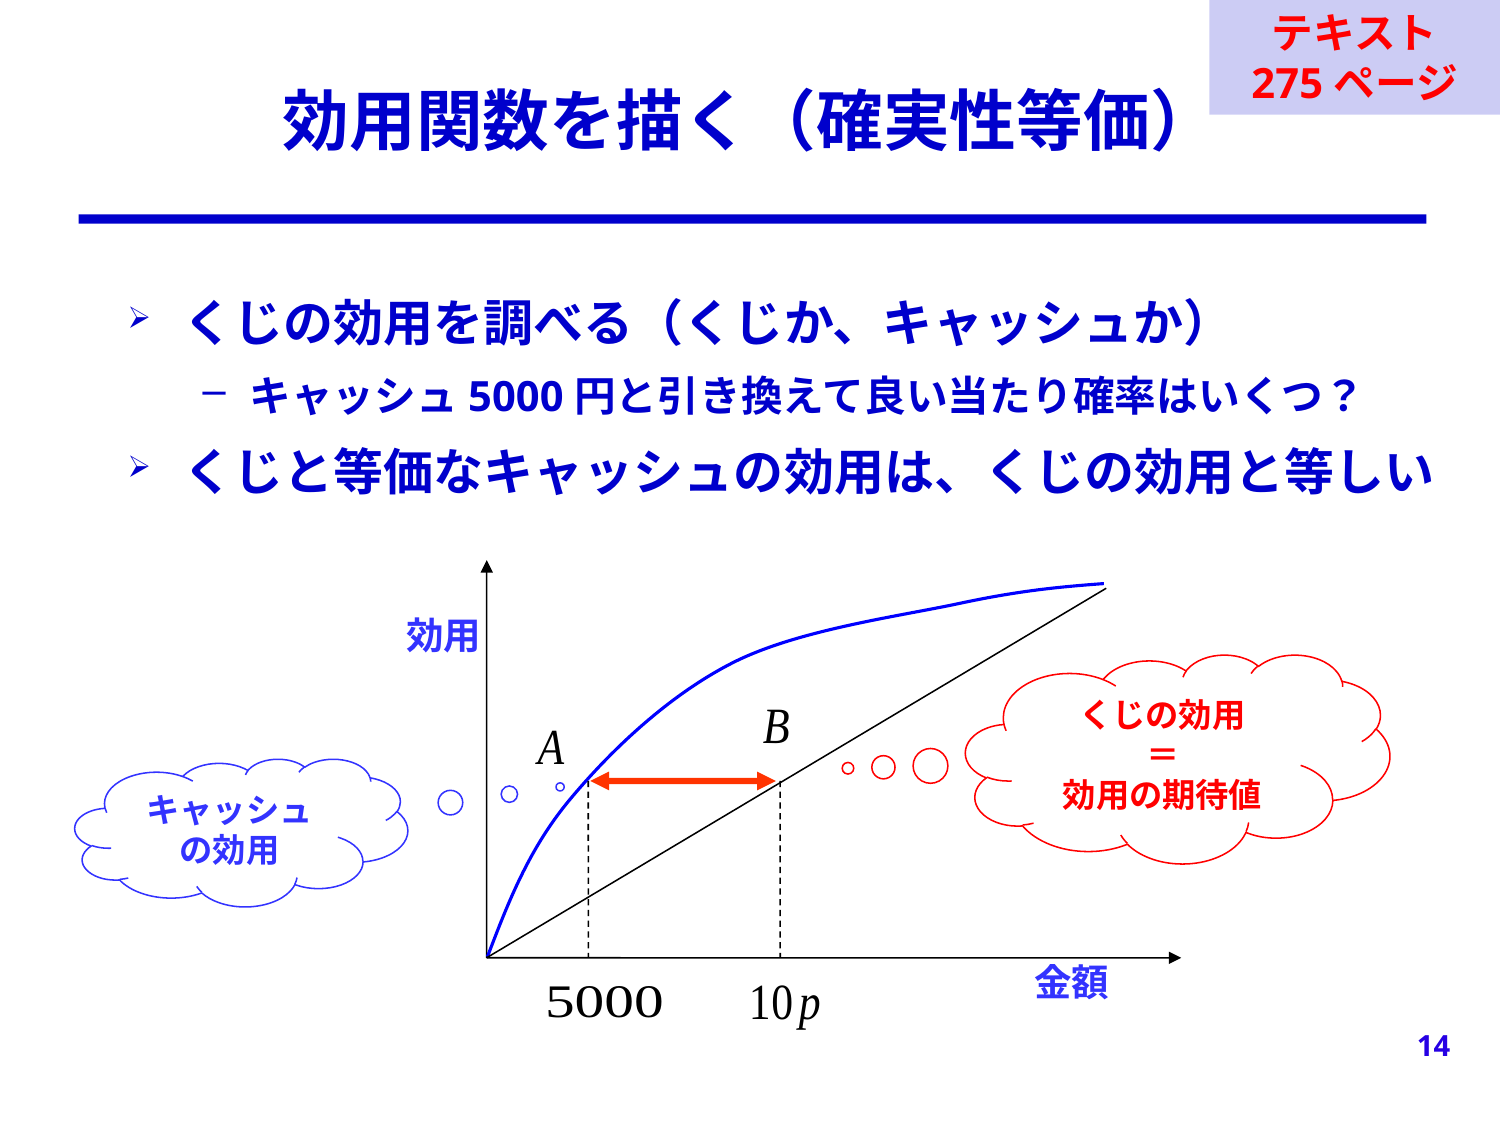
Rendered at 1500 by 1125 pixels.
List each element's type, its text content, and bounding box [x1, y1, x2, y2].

text_box くじの効用 ＝ 効用の期待値 [913, 748, 948, 784]
title 効用関数を描く（確実性等価） [112, 37, 1388, 201]
text_box [1172, 953, 1182, 963]
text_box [525, 718, 575, 775]
list くじの効用を調べる（くじか、キャッシュか） キャッシュ5000円と引き換えて良い当たり確率はいくつ？ くじと等価なキャッシュの効用は、くじの効用と等しい [112, 274, 1456, 1001]
text_box 効用 [391, 604, 544, 665]
text_box [480, 560, 493, 604]
text_box [590, 774, 776, 788]
text_box キャッシュの効用 [74, 759, 408, 907]
text_box くじの効用 ＝ 効用の期待値 [871, 755, 896, 779]
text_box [753, 697, 802, 754]
text_box テキスト 275ページ [1209, 0, 1500, 115]
text_box 金額 [1019, 952, 1172, 1012]
text_box [487, 583, 1104, 957]
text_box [745, 973, 830, 1045]
text_box くじの効用 ＝ 効用の期待値 [965, 655, 1390, 865]
text_box キャッシュの効用 [438, 790, 463, 815]
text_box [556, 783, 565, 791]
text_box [537, 974, 672, 1030]
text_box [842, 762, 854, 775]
slide_number 14 [1355, 1020, 1466, 1096]
text_box キャッシュの効用 [501, 785, 518, 803]
